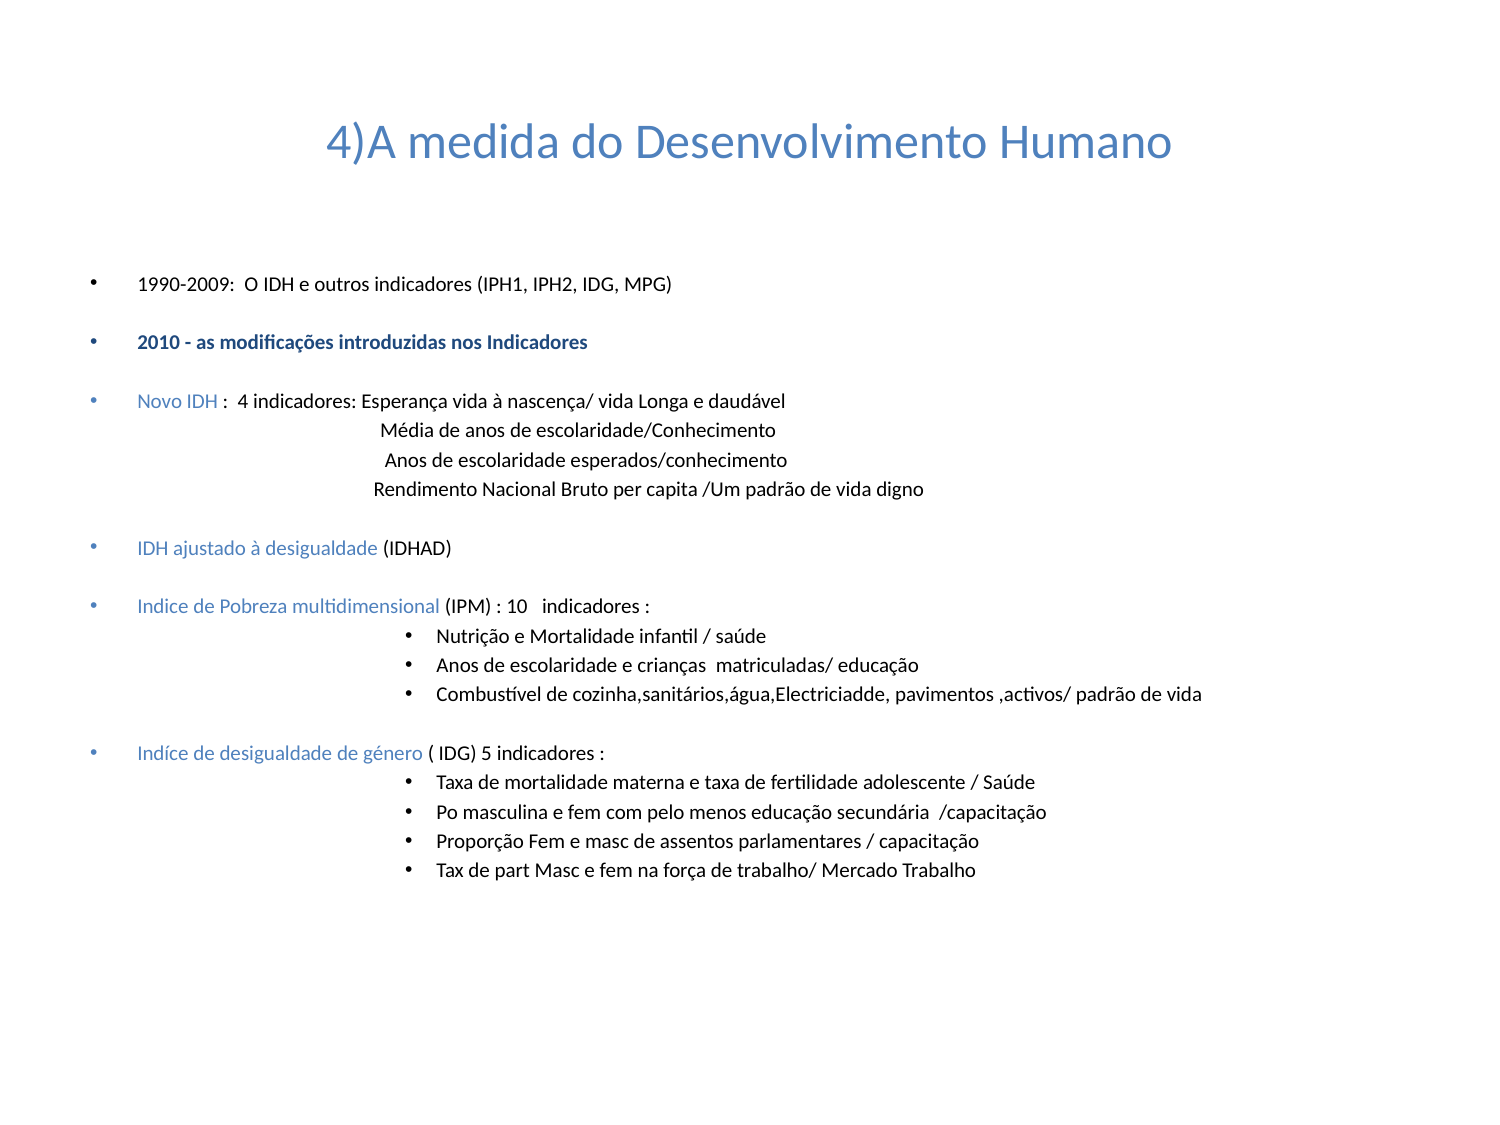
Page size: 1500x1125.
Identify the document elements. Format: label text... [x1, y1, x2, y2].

list 1990-2009: O IDH e outros indicadores (IPH1, IPH2, IDG, MPG) 2010 - as modificações introduzidas nos Indicadores Novo IDH : 4 indicadores: Esperança vida à nascença/ vida Longa e daudável Média de anos de escolaridade/Conhecimento Anos de escolaridade esperados/conhecimento Rendimento Nacional Bruto per capita /Um padrão de vida digno IDH ajustado à desigualdade (IDHAD) Indice de Pobreza multidimensional (IPM) : 10 indicadores : Nutrição e Mortalidade infantil / saúde Anos de escolaridade e crianças matriculadas/ educação Combustível de cozinha,sanitários,água,Electriciadde, pavimentos ,activos/ padrão de vida Indíce de desigualdade de género ( IDG) 5 indicadores : Taxa de mortalidade materna e taxa de fertilidade adolescente / Saúde Po masculina e fem com pelo menos educação secundária /capacitação Proporção Fem e masc de assentos parlamentares / capacitação Tax de part Masc e fem na força de trabalho/ Mercado Trabalho [75, 262, 1425, 1005]
title 4)A medida do Desenvolvimento Humano [75, 45, 1425, 233]
